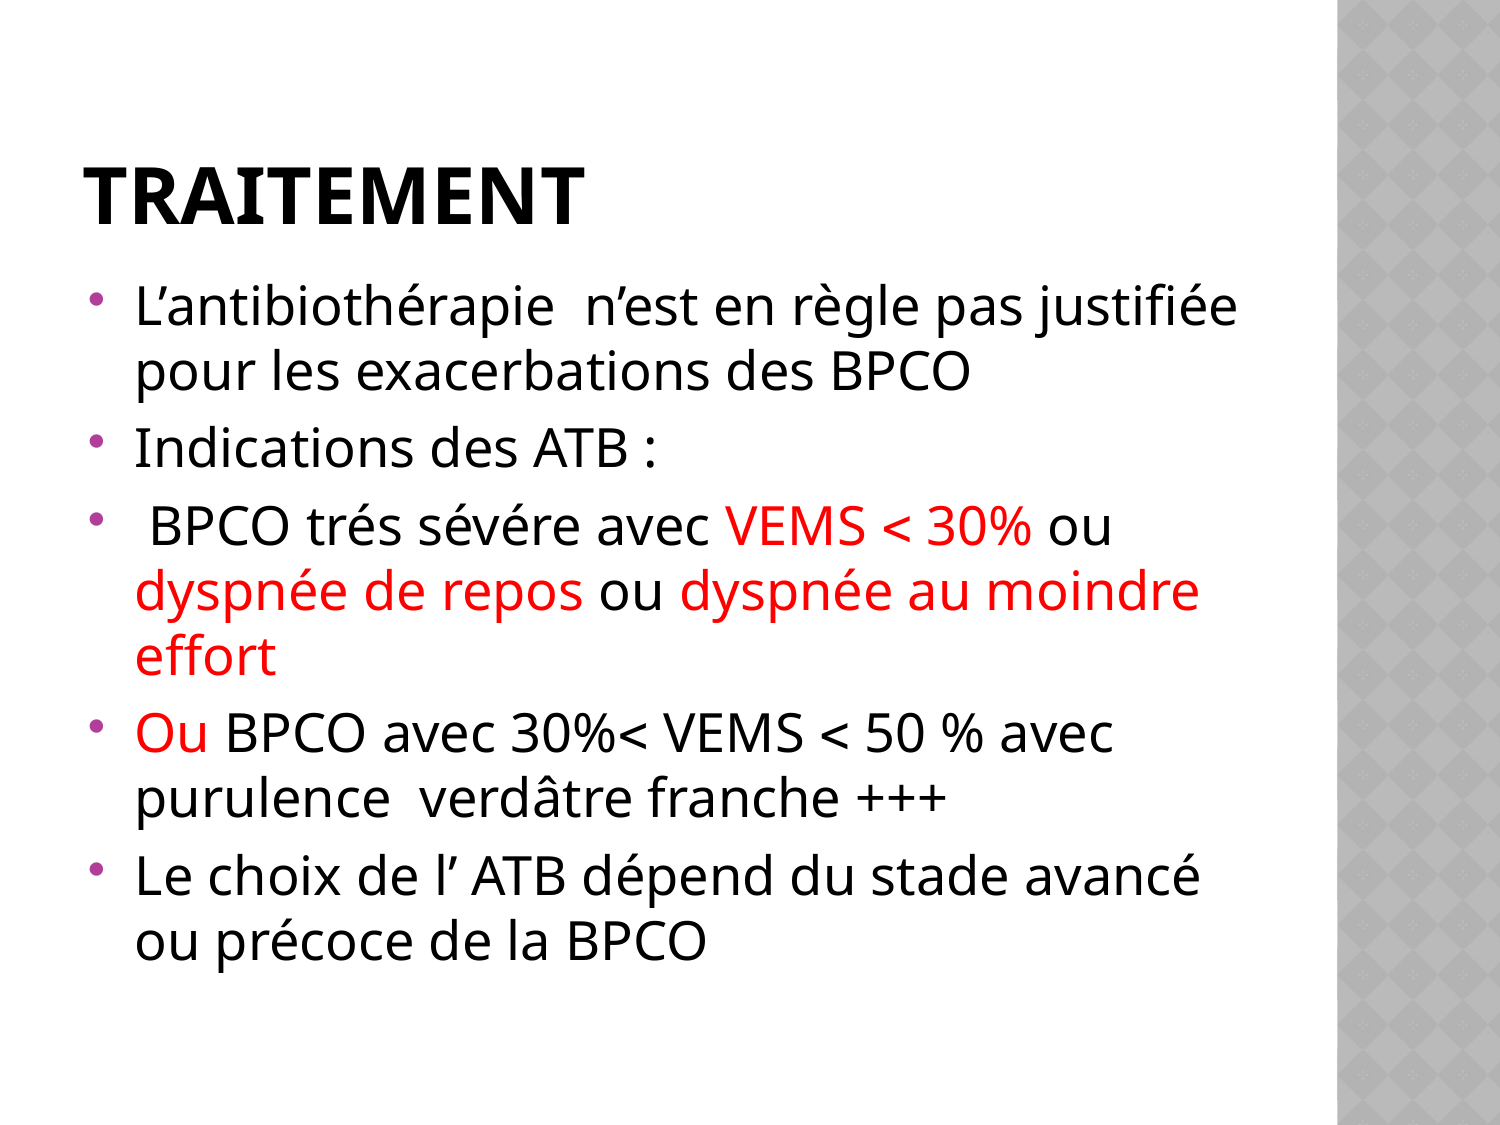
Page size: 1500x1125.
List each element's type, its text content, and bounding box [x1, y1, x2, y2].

title Traitement [75, 52, 1263, 240]
list L’antibiothérapie n’est en règle pas justifiée pour les exacerbations des BPCO Indications des ATB : BPCO trés sévére avec VEMS  30% ou dyspnée de repos ou dyspnée au moindre effort Ou BPCO avec 30% VEMS  50 % avec purulence verdâtre franche +++ Le choix de l’ ATB dépend du stade avancé ou précoce de la BPCO [75, 264, 1263, 1059]
